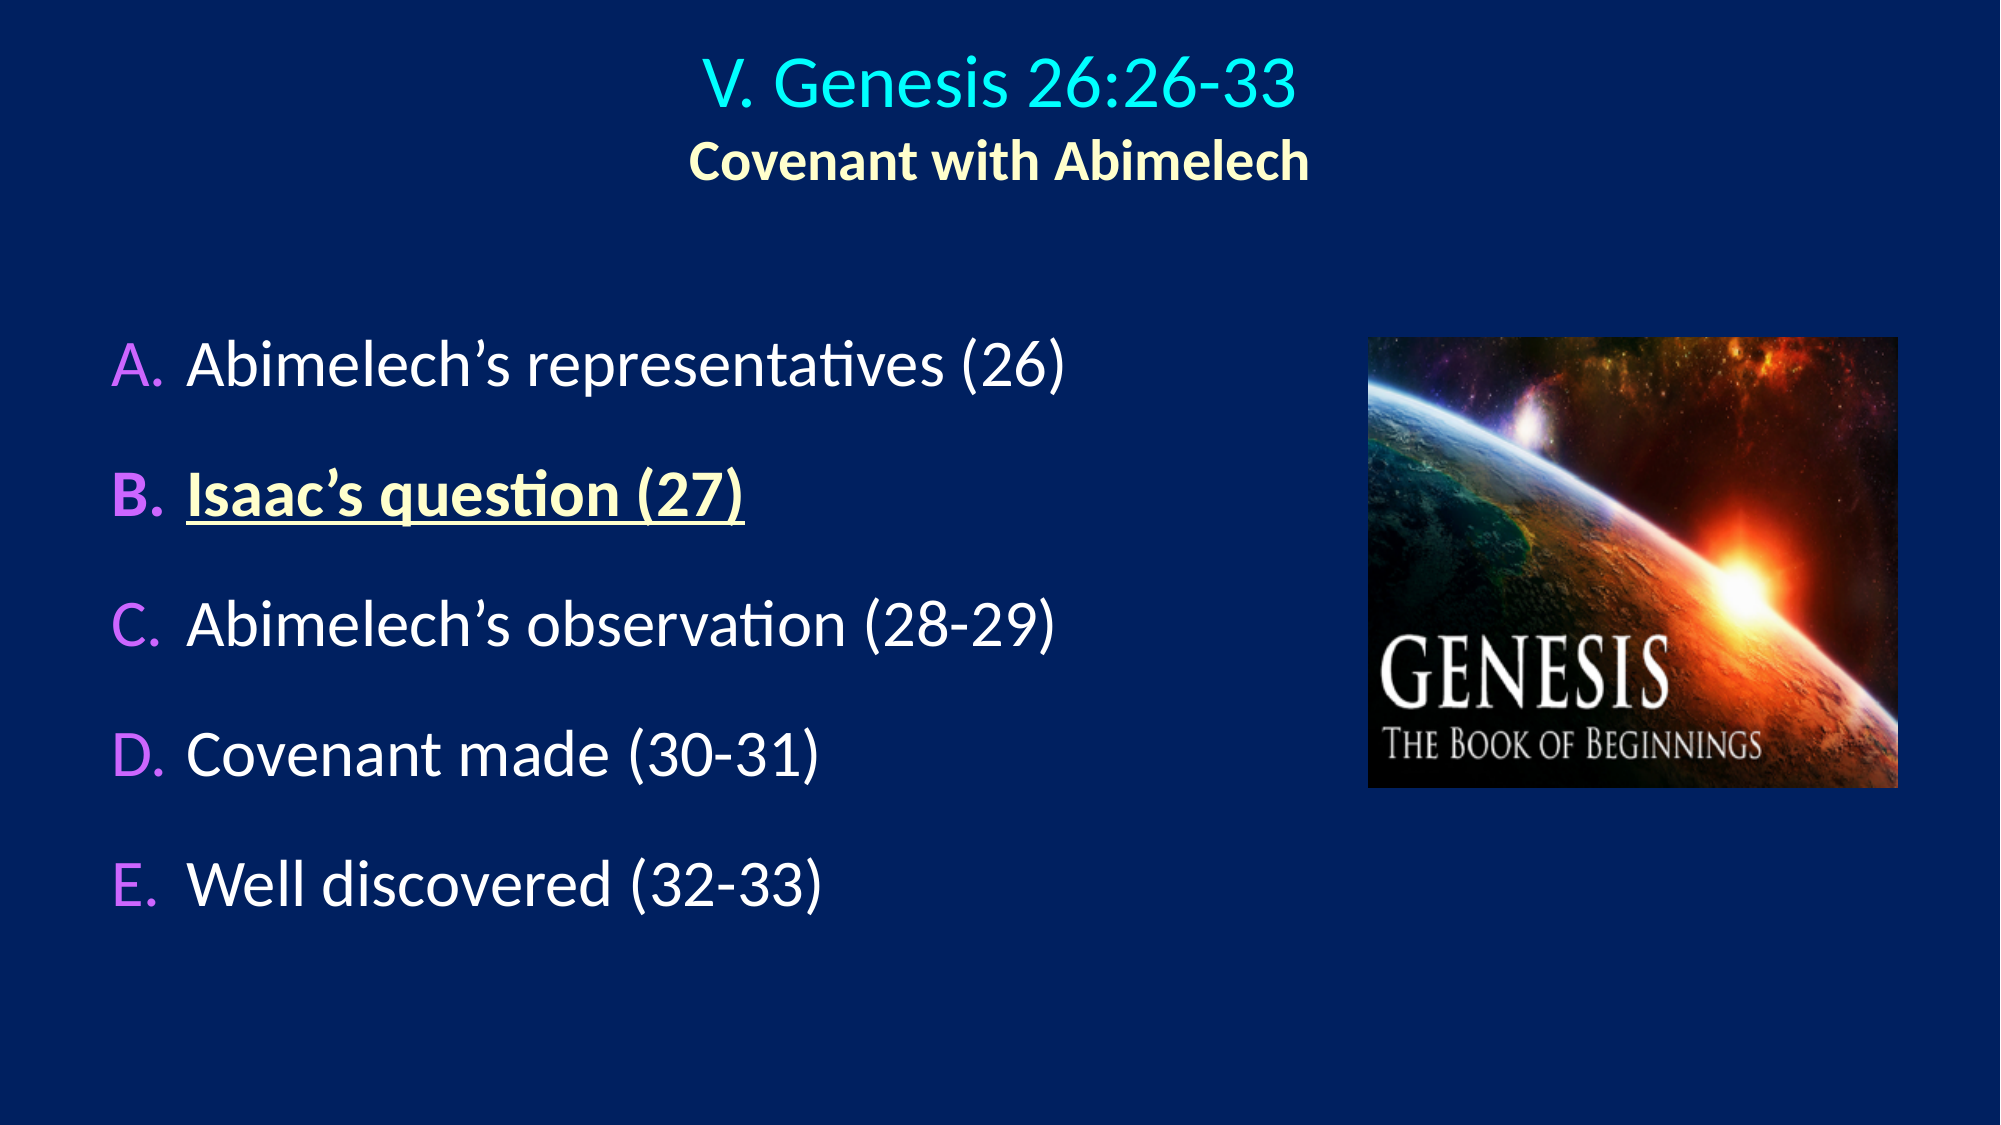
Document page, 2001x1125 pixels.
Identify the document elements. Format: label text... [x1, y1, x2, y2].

picture [1367, 337, 1898, 788]
title V. Genesis 26:26-33 Covenant with Abimelech [535, 37, 1464, 188]
list Abimelech’s representatives (26) Isaac’s question (27) Abimelech’s observation (28-29) Covenant made (30-31) Well discovered (32-33) [95, 312, 1374, 938]
